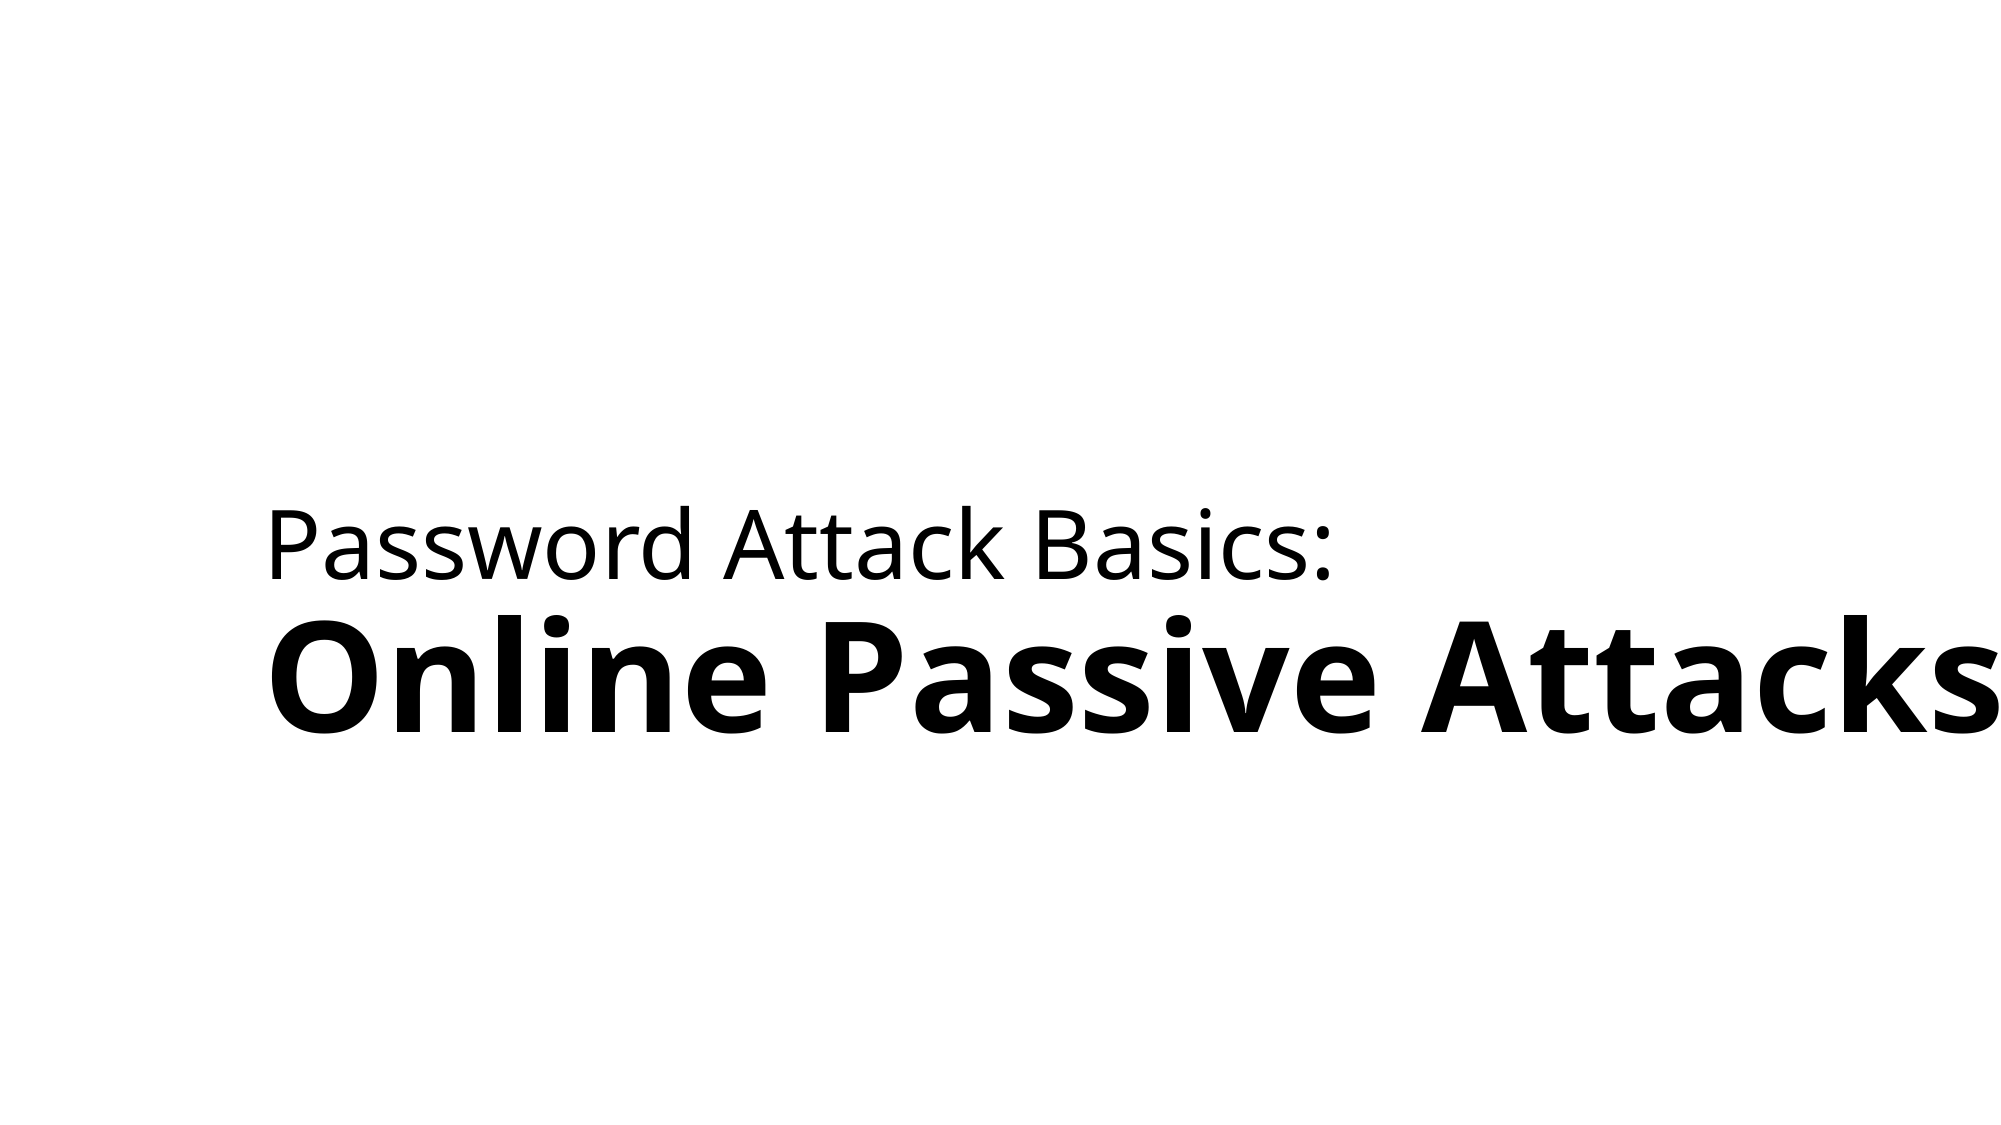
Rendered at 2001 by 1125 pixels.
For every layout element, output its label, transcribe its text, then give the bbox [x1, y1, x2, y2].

title Password Attack Basics: Online Passive Attacks [248, 348, 2000, 774]
